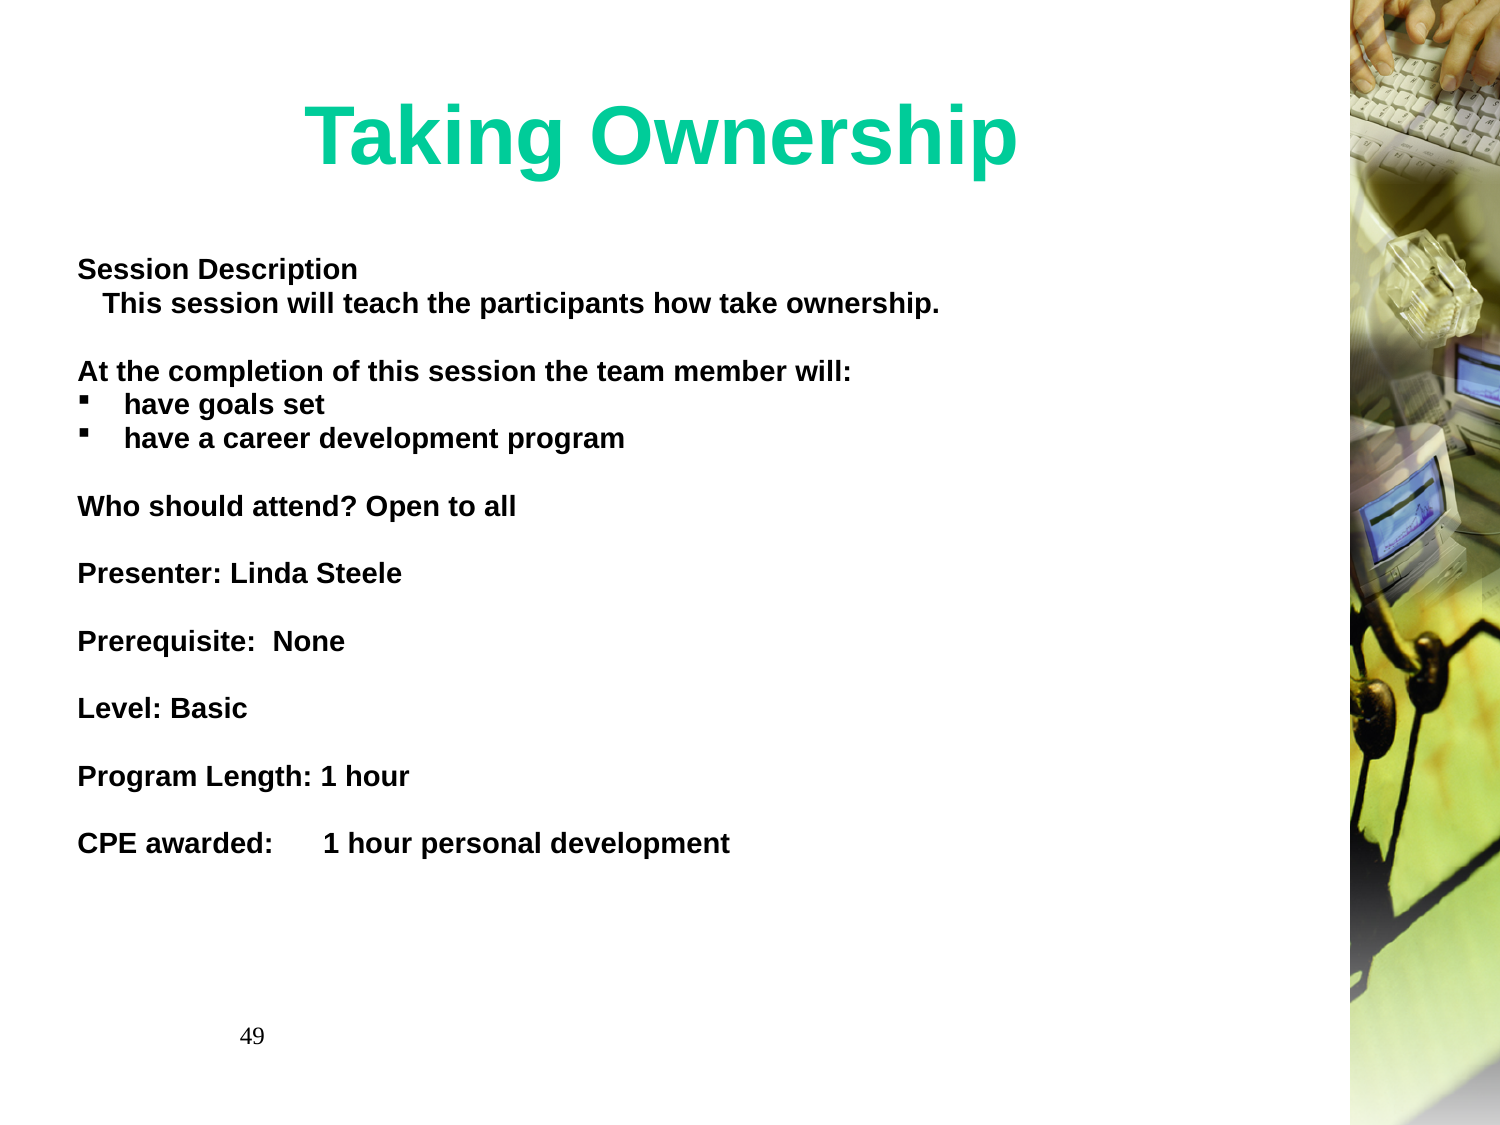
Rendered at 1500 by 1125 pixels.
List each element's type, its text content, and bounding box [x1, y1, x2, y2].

title Taking Ownership [0, 37, 1326, 226]
list Session Description This session will teach the participants how take ownership. At the completion of this session the team member will: have goals set have a career development program Who should attend? Open to all Presenter: Linda Steele Prerequisite: None Level: Basic Program Length: 1 hour CPE awarded: 1 hour personal development [62, 249, 1276, 926]
picture [1350, 0, 1500, 1125]
slide_number 49 [225, 1012, 538, 1088]
